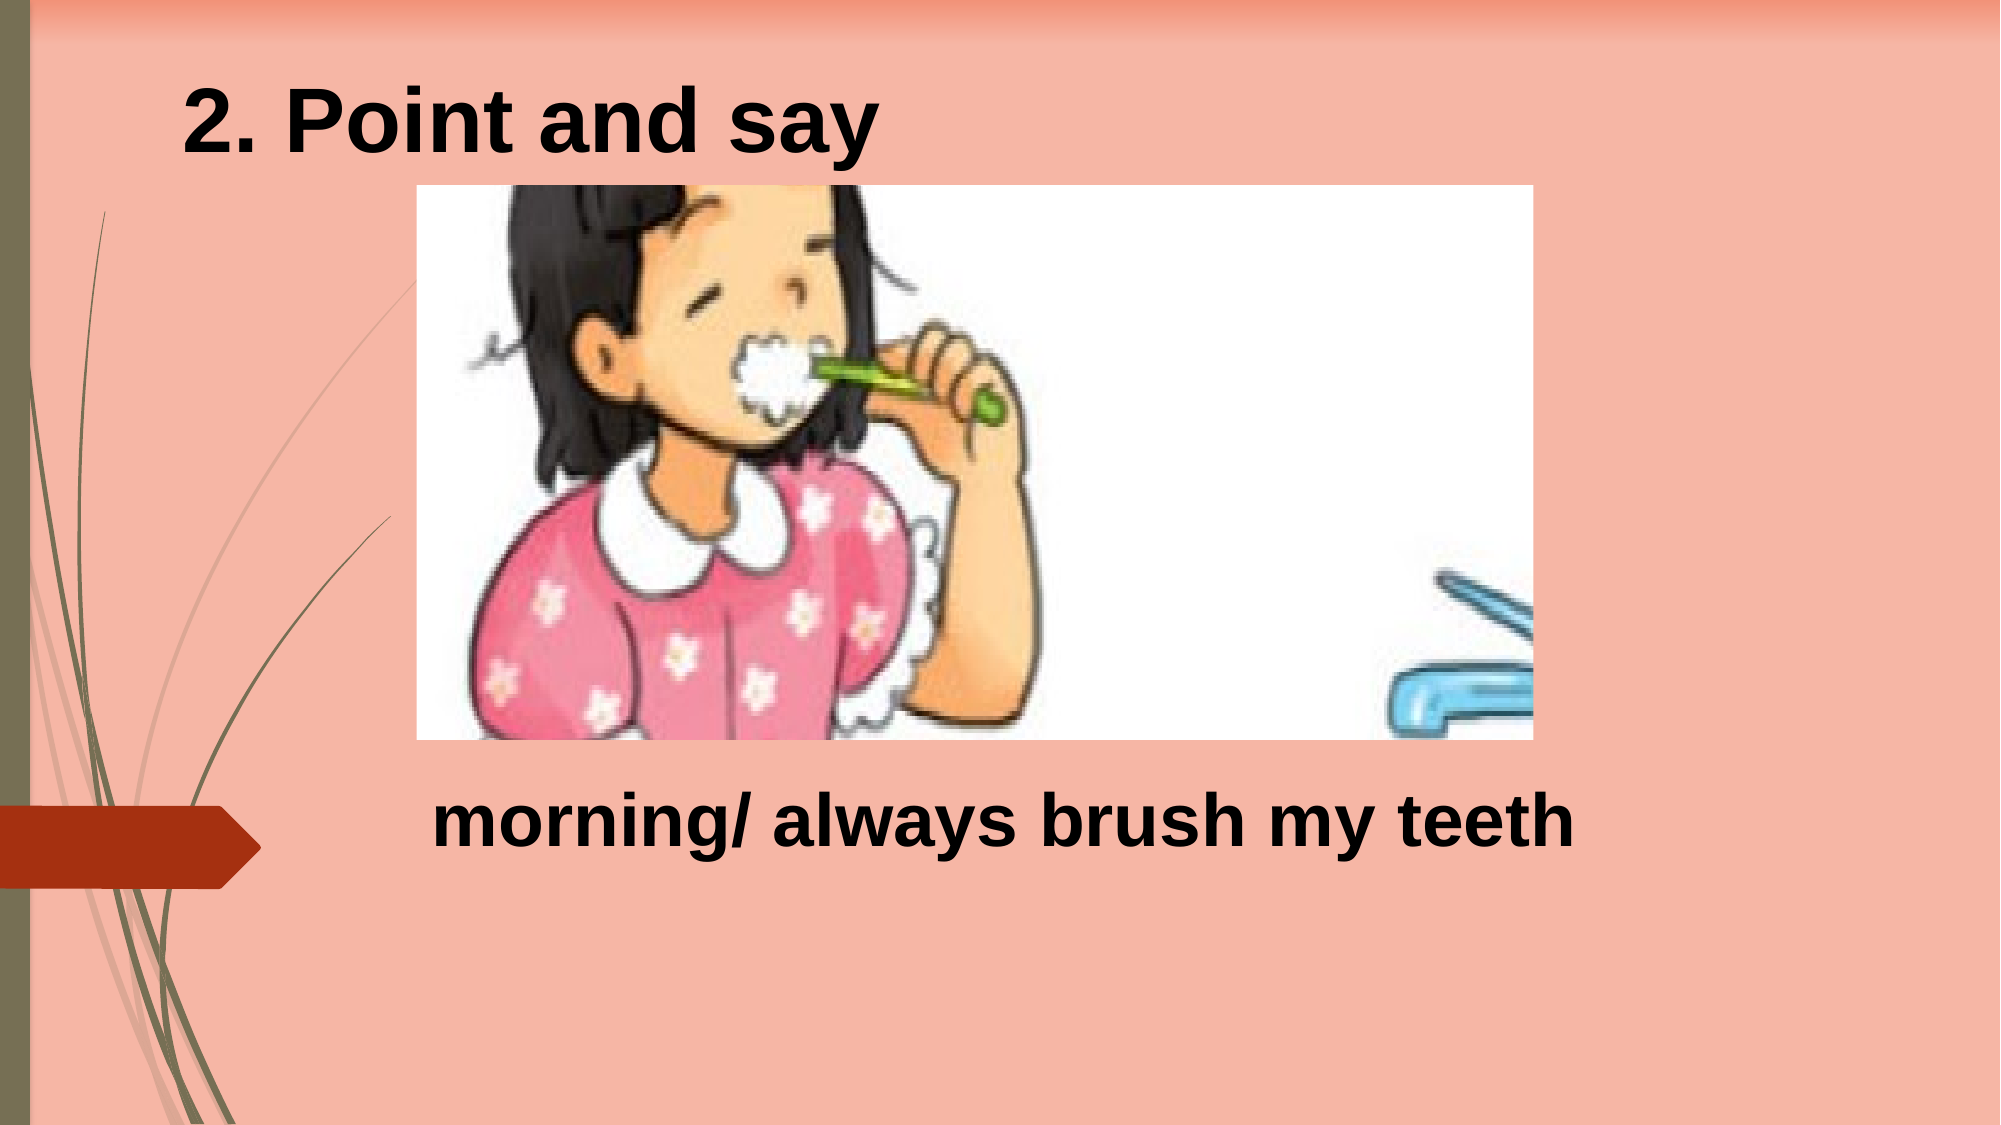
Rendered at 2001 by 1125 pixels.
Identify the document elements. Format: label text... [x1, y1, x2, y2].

picture [416, 184, 1534, 741]
title 2. Point and say [167, 51, 1631, 240]
list morning/ always brush my teeth [416, 763, 1880, 895]
